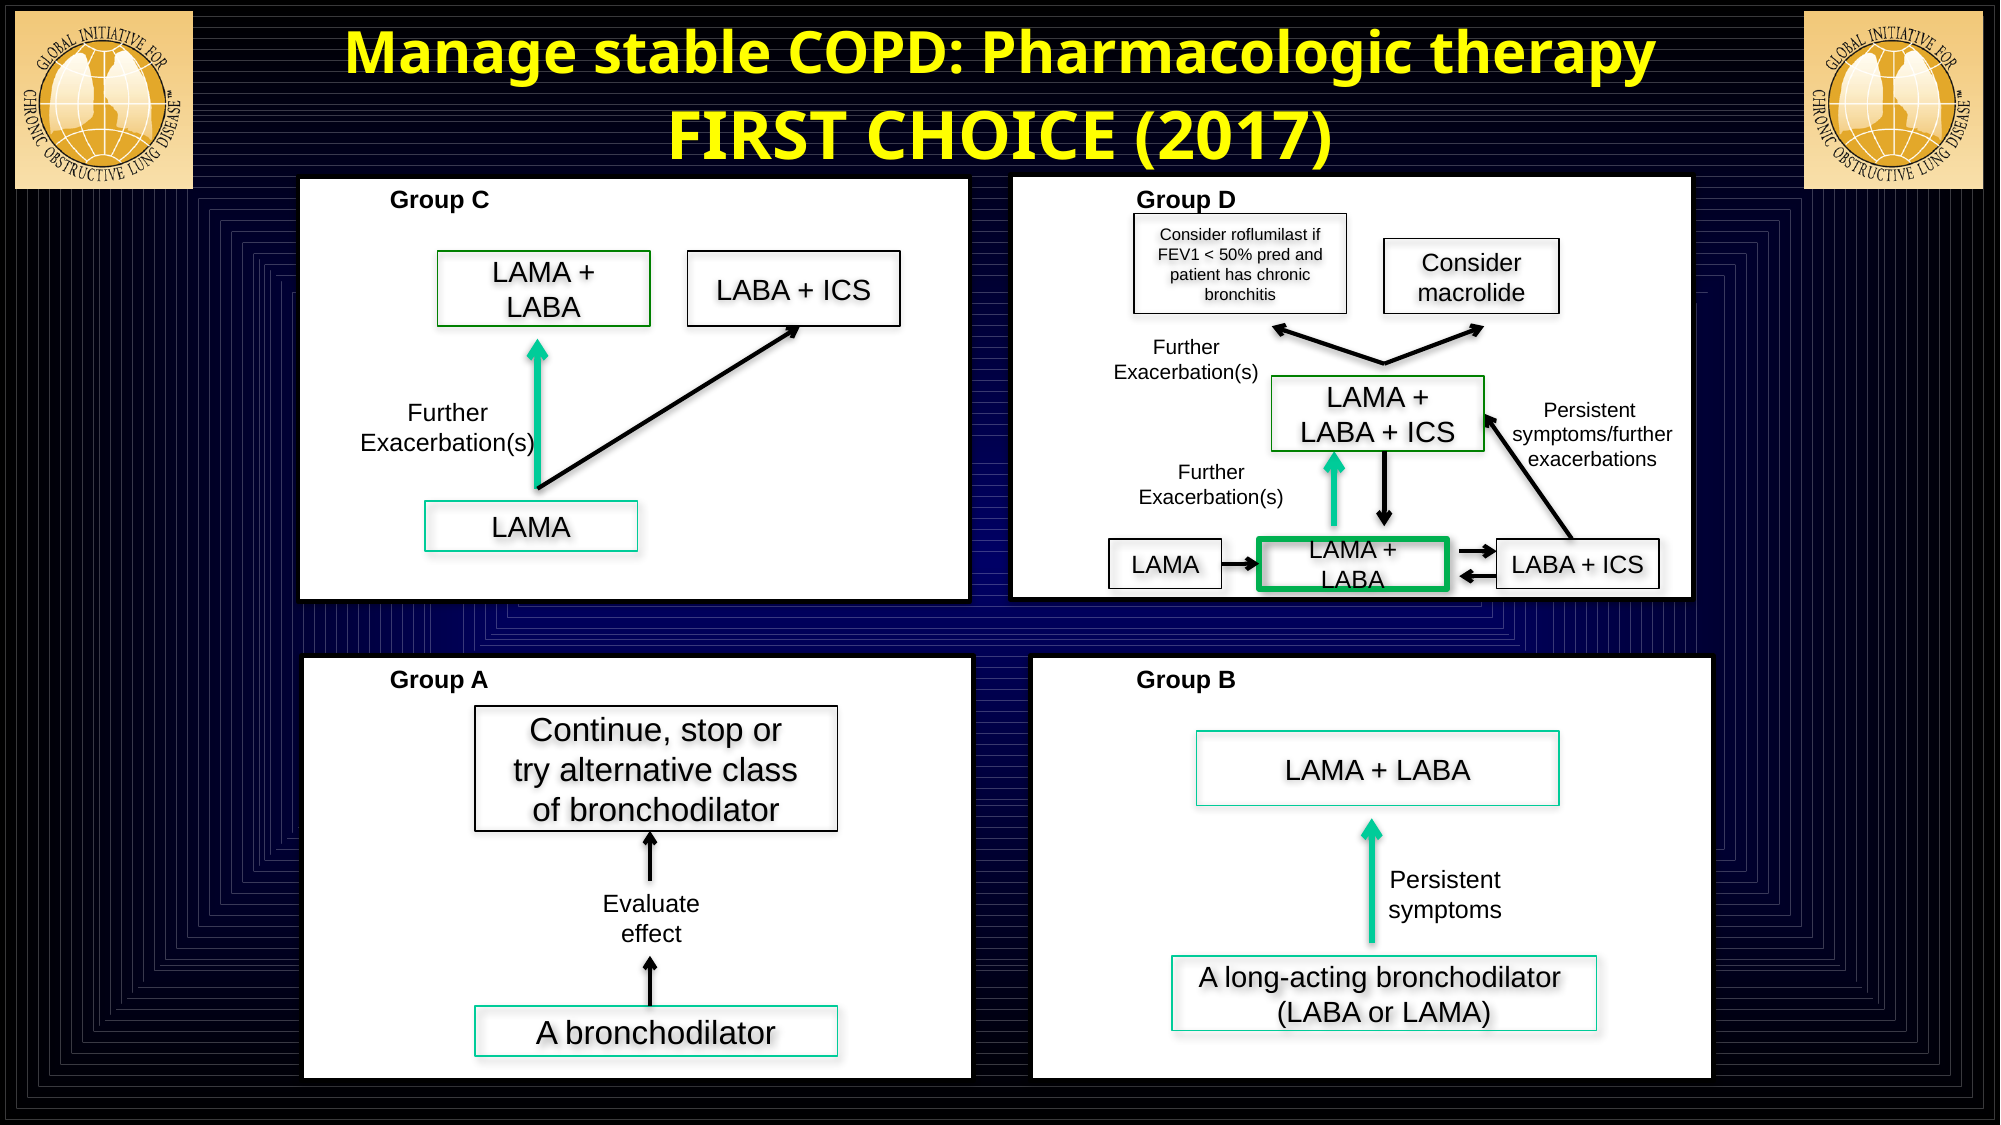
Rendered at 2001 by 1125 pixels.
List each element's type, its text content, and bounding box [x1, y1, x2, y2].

text_box Group C [375, 176, 507, 221]
text_box LAMA + LABA + ICS [1271, 375, 1485, 452]
text_box Evaluate effect [587, 879, 716, 955]
picture [15, 10, 194, 189]
picture [1804, 10, 1983, 189]
text_box Continue, stop or try alternative class of bronchodilator [474, 705, 838, 832]
title Manage stable COPD: Pharmacologic therapy FIRST CHOICE (2017) [0, 0, 2000, 132]
text_box Group B [1121, 655, 1254, 701]
text_box Group A [375, 655, 506, 701]
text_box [537, 325, 801, 489]
text_box Consider roflumilast if FEV1 < 50% pred and patient has chronic bronchitis [1133, 213, 1347, 314]
text_box Further Exacerbation(s) [344, 388, 531, 464]
text_box Group D [1121, 176, 1254, 221]
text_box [1385, 325, 1485, 364]
text_box LABA + ICS [687, 250, 901, 327]
text_box [1029, 655, 1714, 1082]
text_box LAMA + LABA [1258, 538, 1447, 589]
text_box LABA + ICS [1496, 538, 1660, 589]
text_box Further Exacerbation(s) [1122, 451, 1300, 516]
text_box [1271, 325, 1385, 364]
text_box A bronchodilator [474, 1005, 838, 1057]
text_box LAMA + LABA [437, 250, 651, 327]
text_box Further Exacerbation(s) [1097, 326, 1273, 391]
text_box [301, 655, 974, 1082]
text_box Persistent symptoms [1376, 855, 1518, 931]
text_box LAMA [424, 500, 638, 552]
text_box LAMA + LABA [1196, 730, 1560, 806]
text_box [1483, 413, 1572, 539]
text_box Consider macrolide [1383, 238, 1560, 314]
text_box [1009, 174, 1694, 600]
text_box A long-acting bronchodilator (LABA or LAMA) [1171, 955, 1597, 1031]
text_box Persistent symptoms/further exacerbations [1496, 388, 1689, 479]
text_box [297, 175, 971, 602]
text_box LAMA [1108, 538, 1222, 589]
